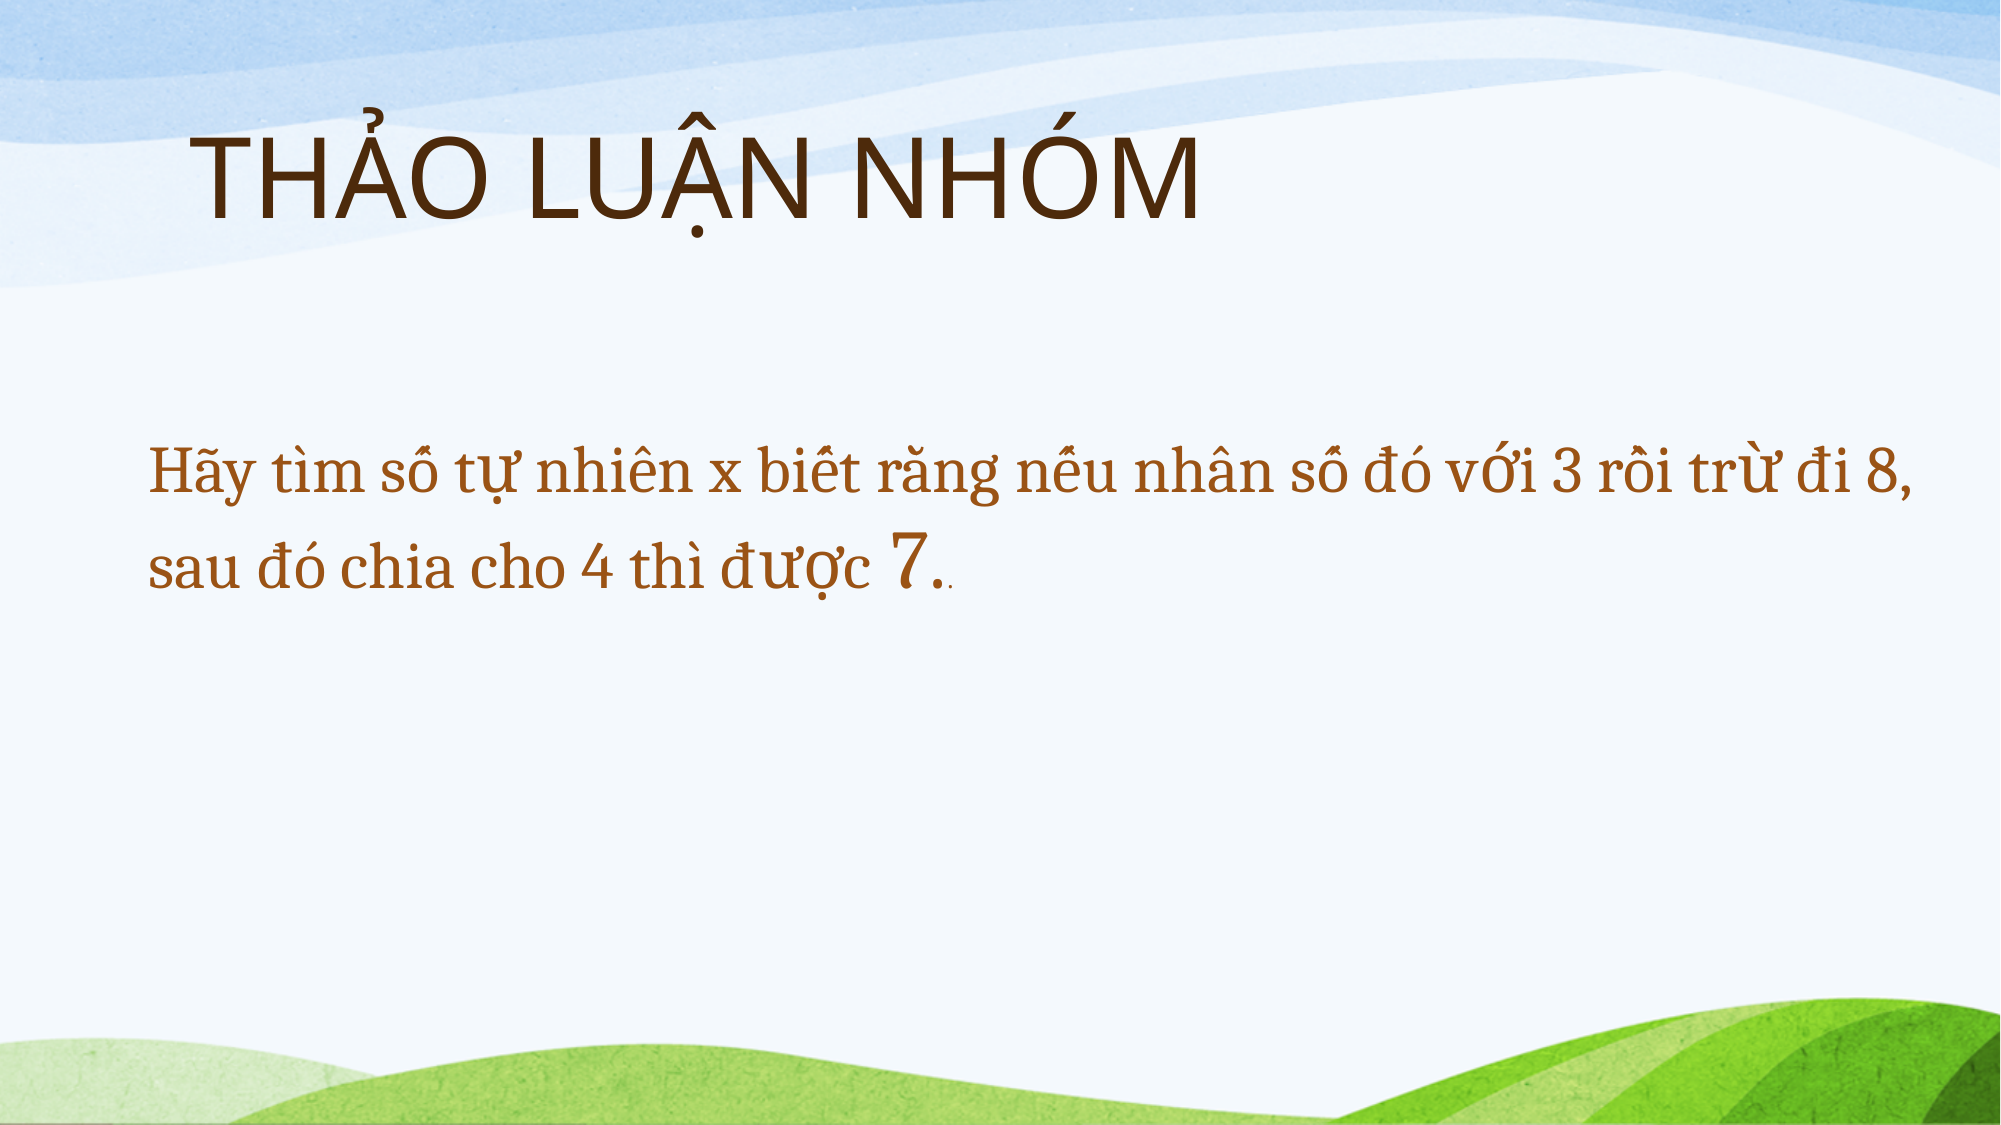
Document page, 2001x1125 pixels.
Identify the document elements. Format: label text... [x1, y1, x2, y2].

text_box Hãy tìm số tự nhiên x biết rằng nếu nhân số đó với 3 rồi trừ đi 8, sau đó chia cho 4 thì được 7.. [133, 418, 1942, 613]
picture [0, 0, 2001, 1125]
title THẢO LUẬN NHÓM [174, 50, 1825, 250]
